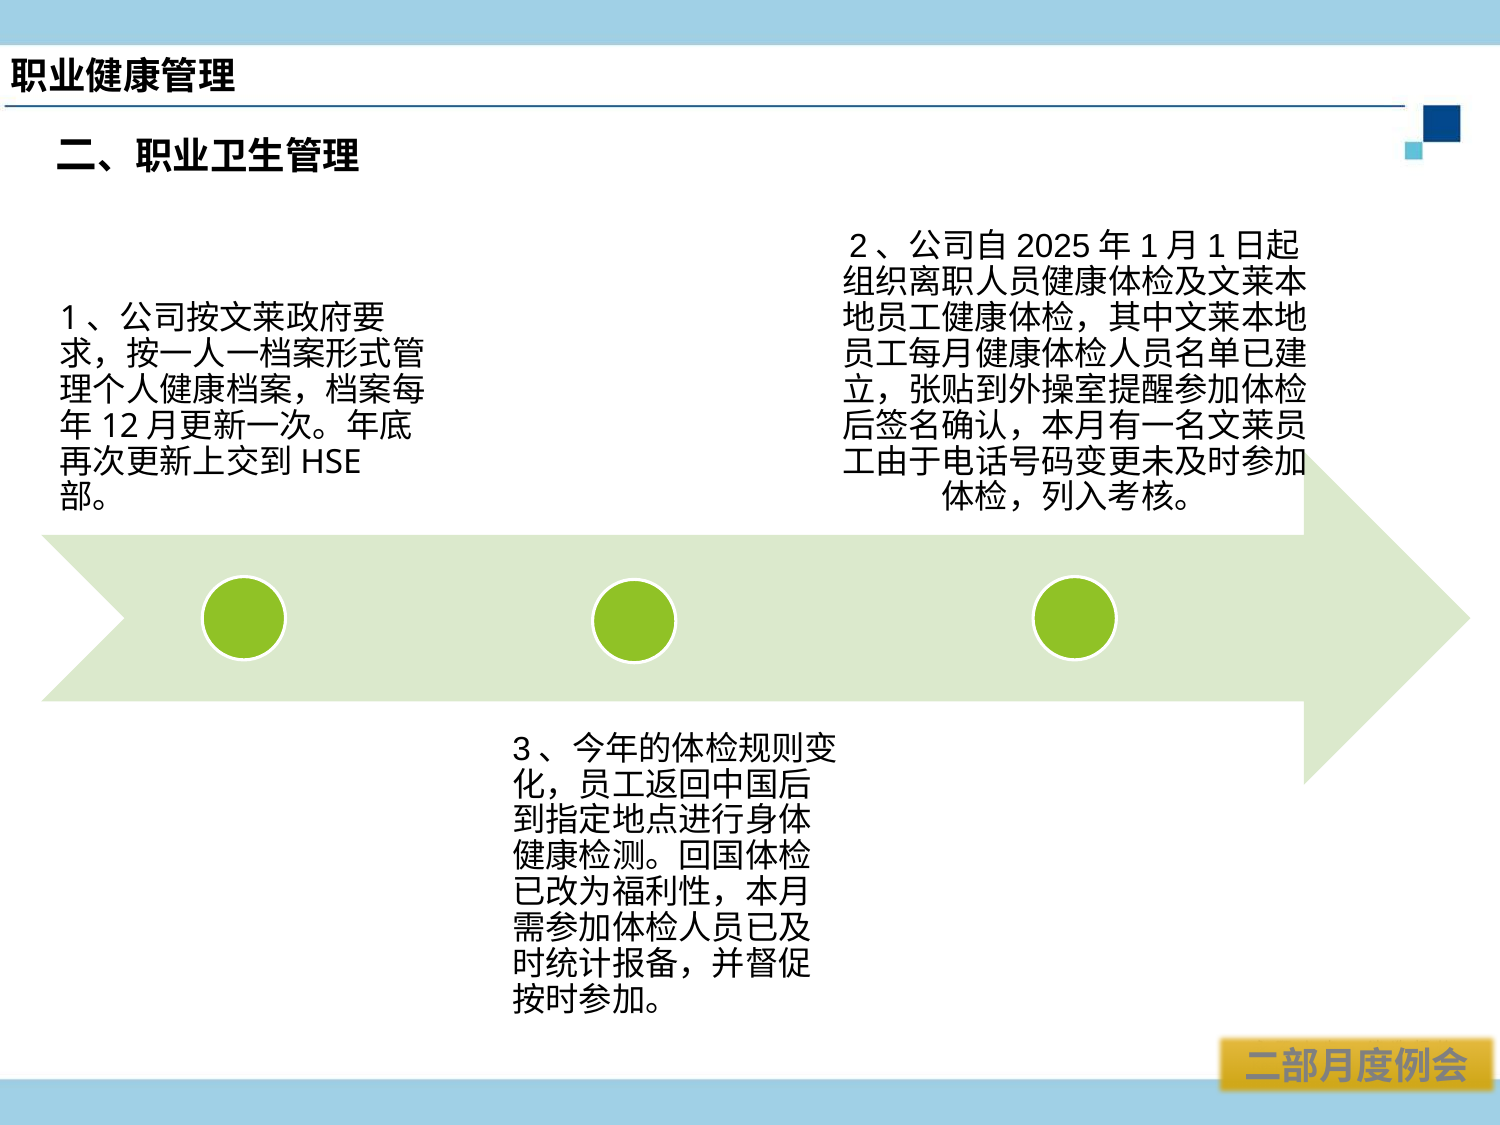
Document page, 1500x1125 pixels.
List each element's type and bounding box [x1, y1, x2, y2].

picture [0, 0, 1500, 1125]
text_box [40, 201, 1472, 1036]
